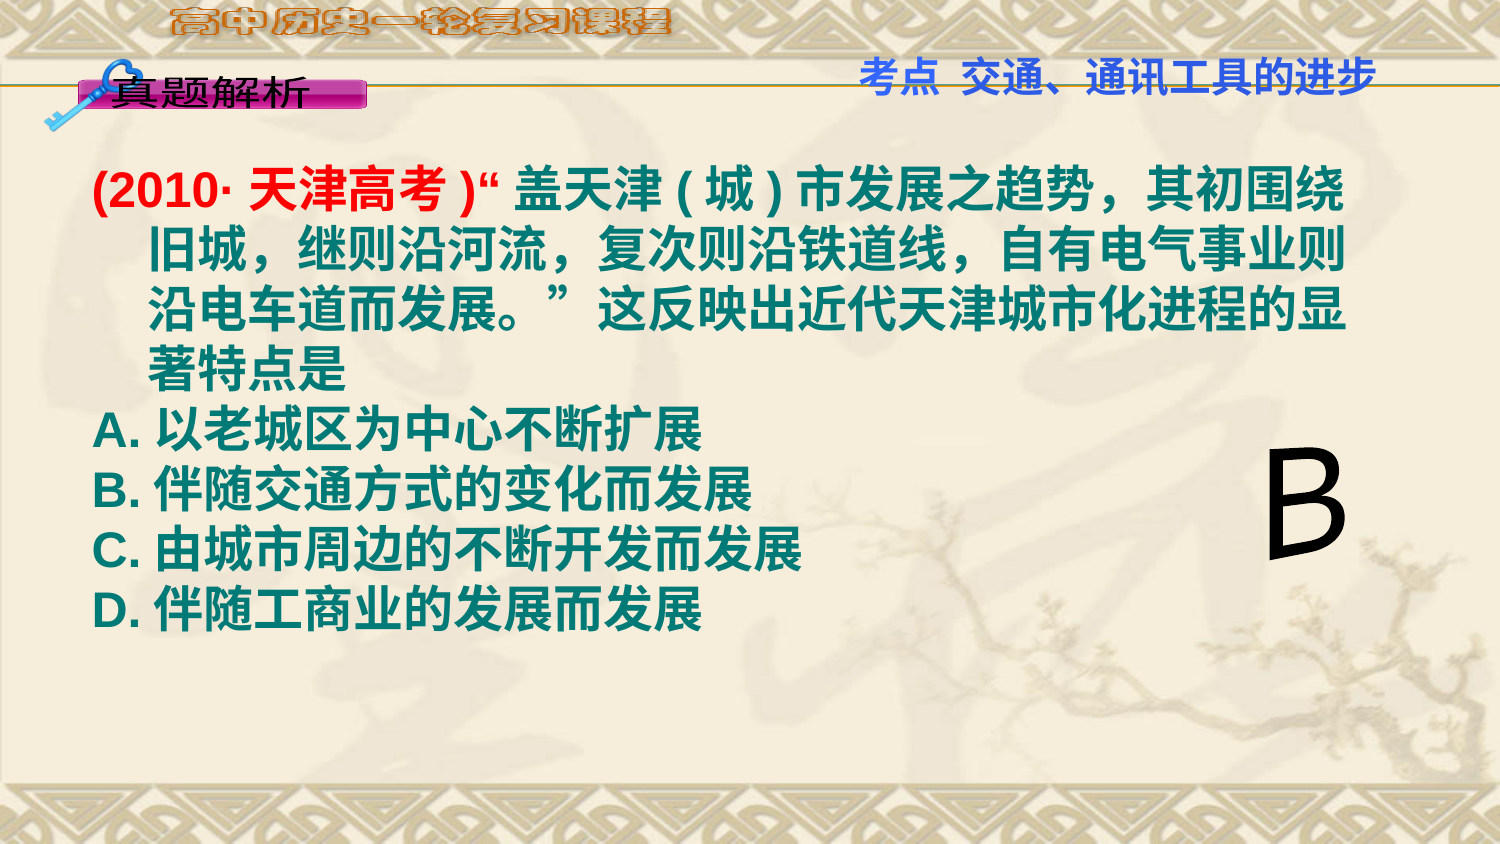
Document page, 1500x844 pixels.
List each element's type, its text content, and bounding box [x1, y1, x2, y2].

picture [0, 0, 1500, 844]
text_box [29, 31, 372, 162]
text_box 考点 交通、通讯工具的进步 [843, 33, 1483, 109]
text_box (2010·天津高考)“盖天津(城)市发展之趋势，其初围绕旧城，继则沿河流，复次则沿铁道线，自有电气事业则沿电车道而发展。”这反映出近代天津城市化进程的显著特点是 A.以老城区为中心不断扩展 B.伴随交通方式的变化而发展 C.由城市周边的不断开发而发展 D.伴随工商业的发展而发展 [76, 150, 1377, 645]
